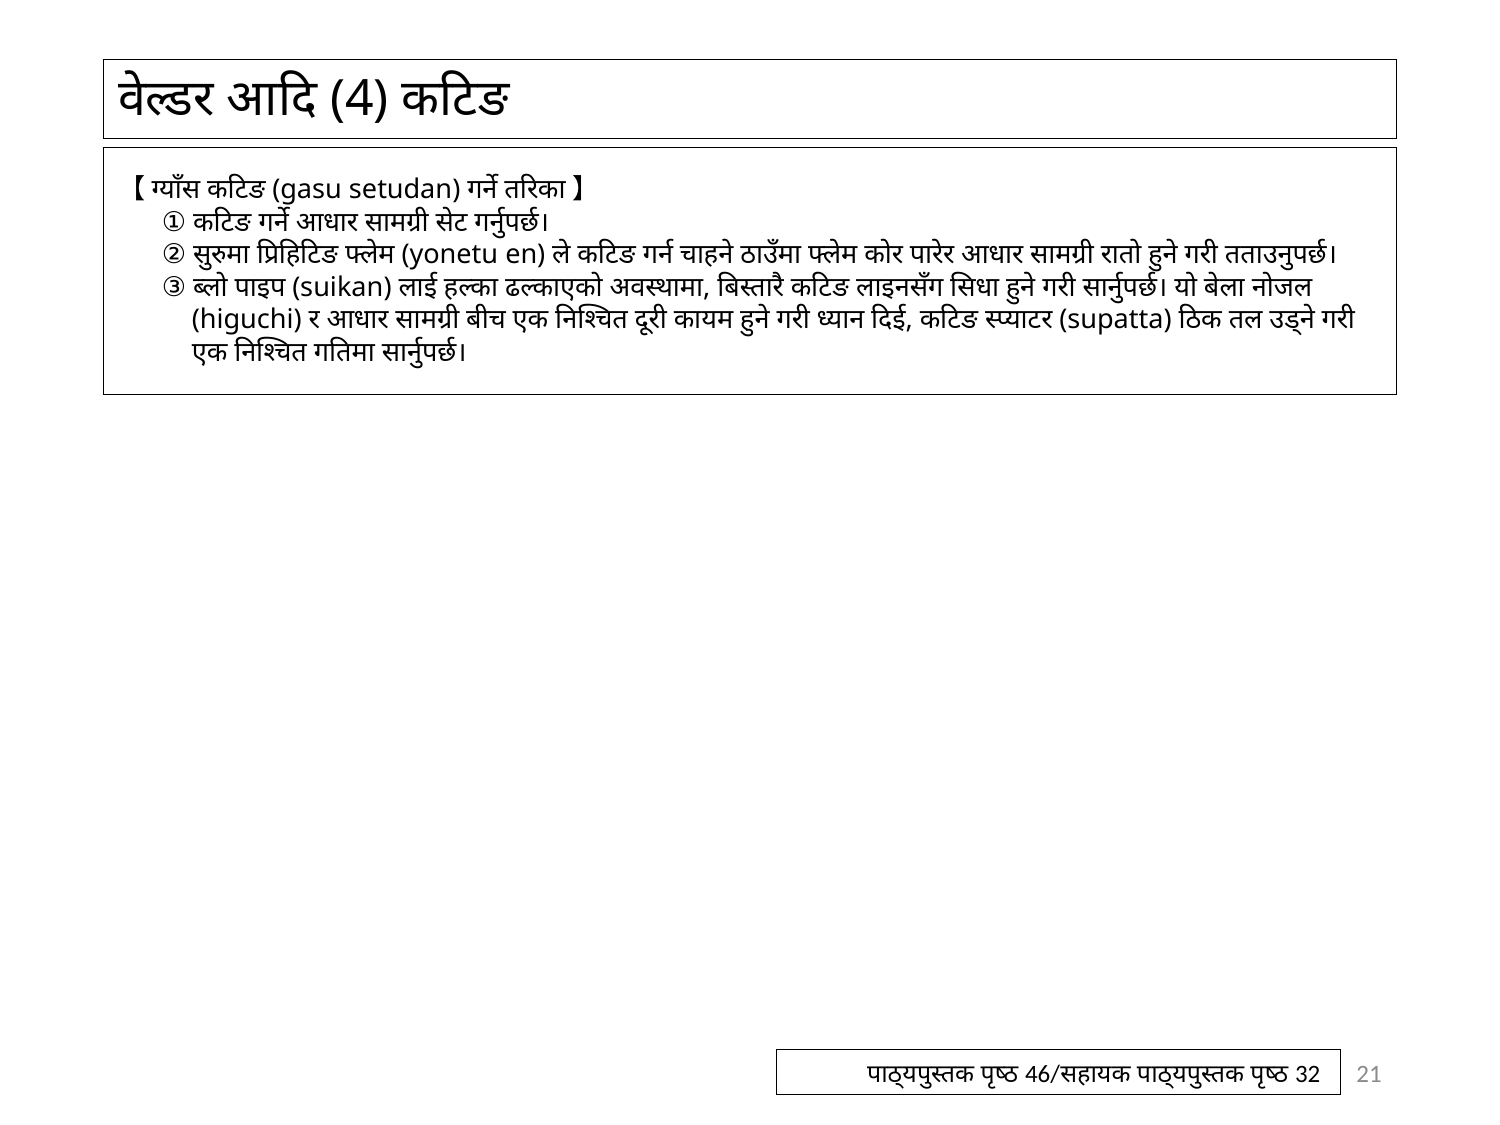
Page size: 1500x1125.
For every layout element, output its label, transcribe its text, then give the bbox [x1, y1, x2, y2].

title वेल्डर आदि (4) कटिङ [103, 59, 1397, 139]
slide_number 21 [1059, 1042, 1397, 1103]
text_box 【ग्याँस कटिङ (gasu setudan) गर्ने तरिका】 ① कटिङ गर्ने आधार सामग्री सेट गर्नुपर्छ। ② सुरुमा प्रिहिटिङ फ्लेम (yonetu en) ले कटिङ गर्न चाहने ठाउँमा फ्लेम कोर पारेर आधार सामग्री रातो हुने गरी तताउनुपर्छ। ③ ब्लो पाइप (suikan) लाई हल्का ढल्काएको अवस्थामा, बिस्तारै कटिङ लाइनसँग सिधा हुने गरी सार्नुपर्छ। यो बेला नोजल (higuchi) र आधार सामग्री बीच एक निश्चित दूरी कायम हुने गरी ध्यान दिई, कटिङ स्प्याटर (supatta) ठिक तल उड्ने गरी एक निश्चित गतिमा सार्नुपर्छ। [103, 147, 1397, 395]
text_box पाठ्यपुस्तक पृष्ठ 46/सहायक पाठ्यपुस्तक पृष्ठ 32 [776, 1049, 1059, 1095]
